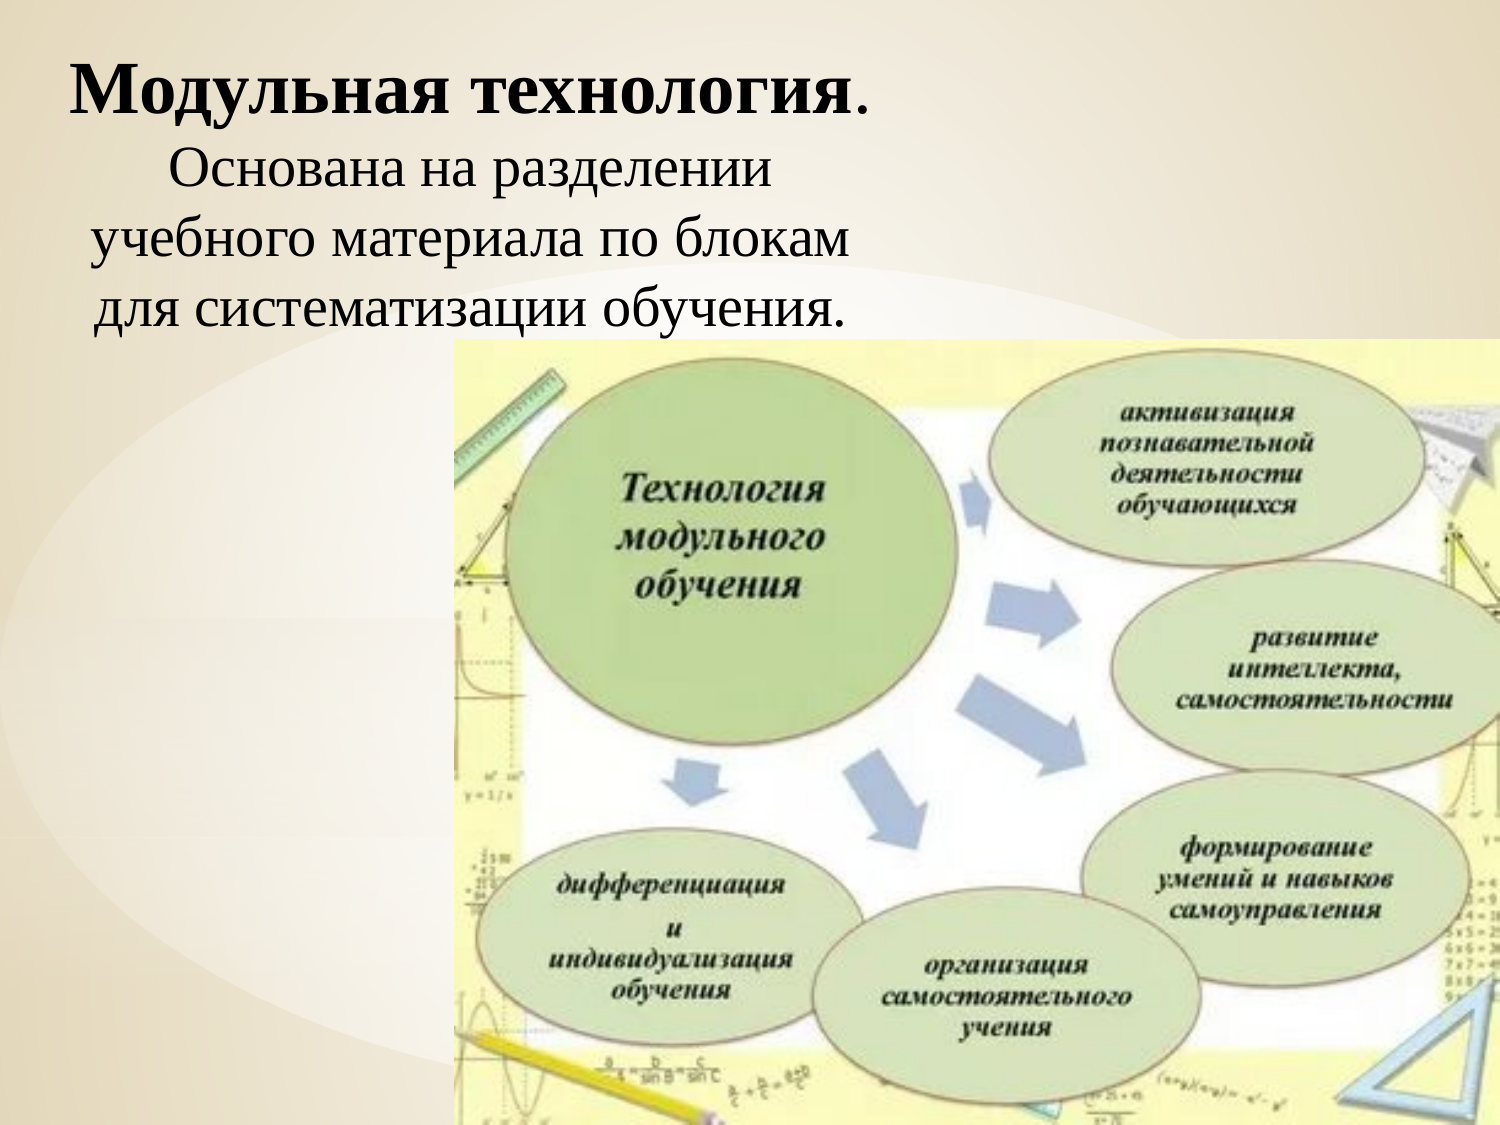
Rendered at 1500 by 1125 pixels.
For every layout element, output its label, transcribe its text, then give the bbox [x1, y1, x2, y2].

text_box Модульная технология. Основана на разделении учебного материала по блокам для систематизации обучения. [41, 30, 901, 346]
picture [454, 339, 1500, 1125]
